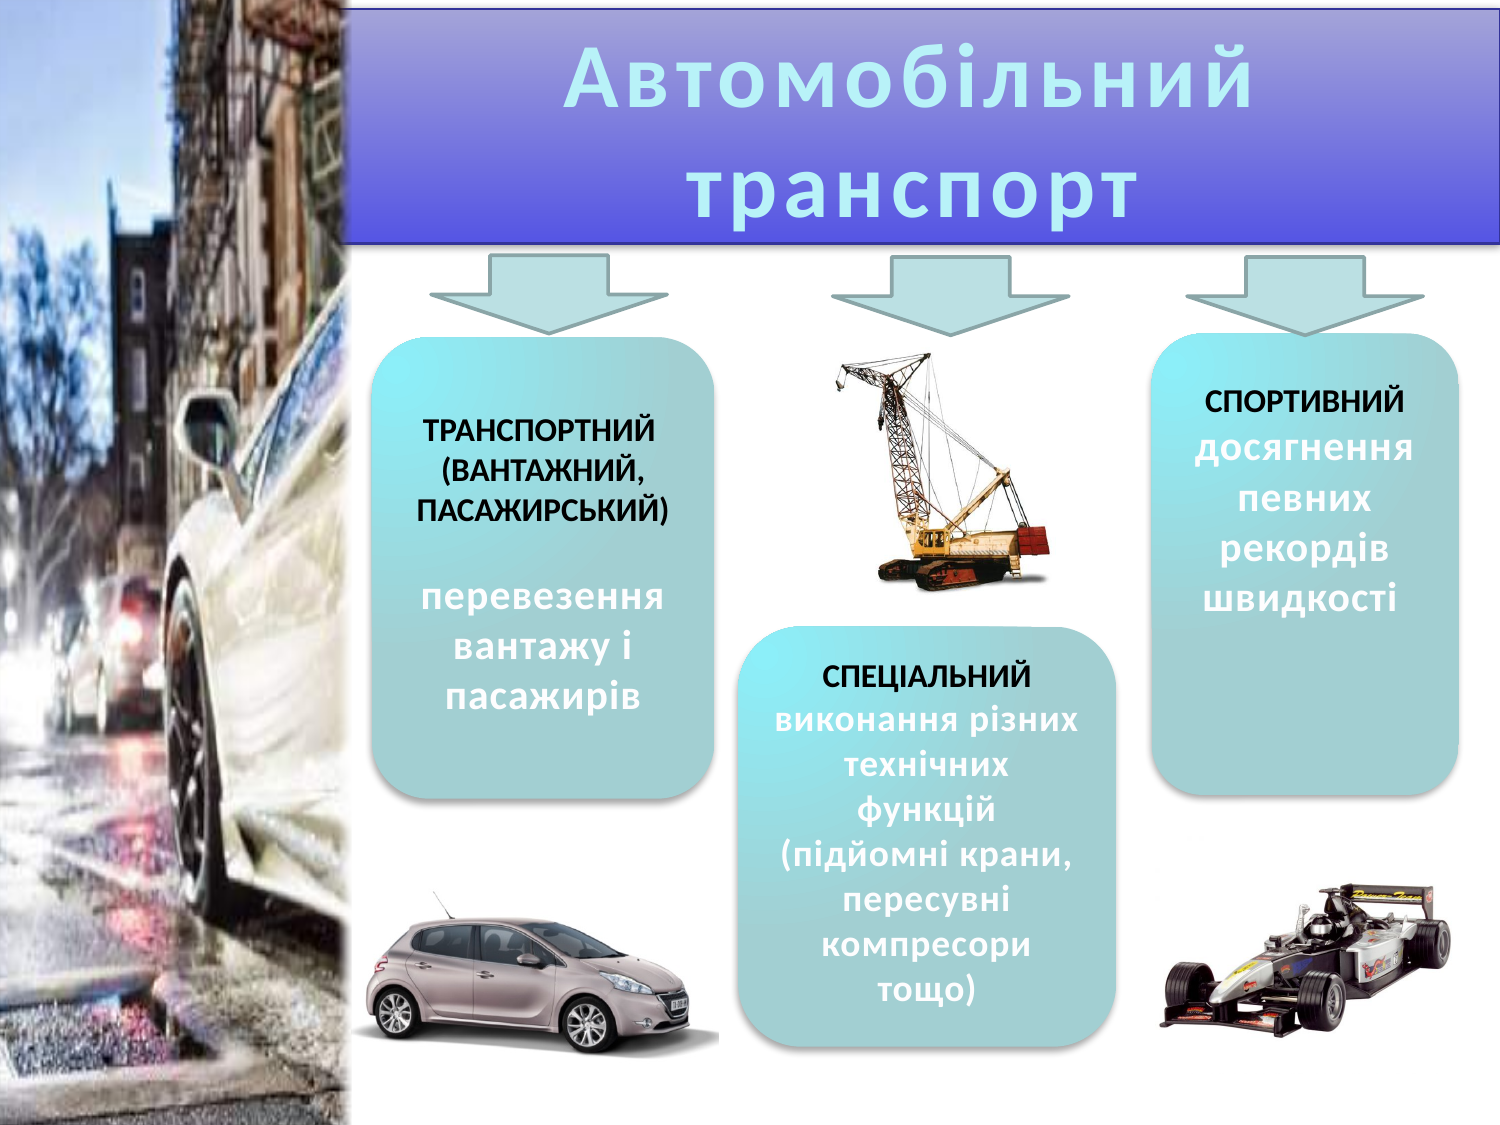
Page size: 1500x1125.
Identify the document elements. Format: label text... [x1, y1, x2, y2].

text_box [830, 255, 1071, 338]
text_box Спортивний досягнення певних рекордів швидкості [1151, 333, 1459, 795]
title Автомобільний транспорт [358, 8, 1500, 245]
text_box Транспортний (вантажний, пасажирський) перевезення вантажу і пасажирів [371, 337, 715, 799]
text_box [429, 253, 670, 336]
text_box [1185, 255, 1426, 338]
picture [829, 346, 1057, 599]
picture [1154, 835, 1456, 1074]
picture [0, 0, 719, 1125]
text_box Спеціальний виконання різних технічних функцій (підйомні крани, пересувні компресори тощо) [738, 626, 1117, 1047]
